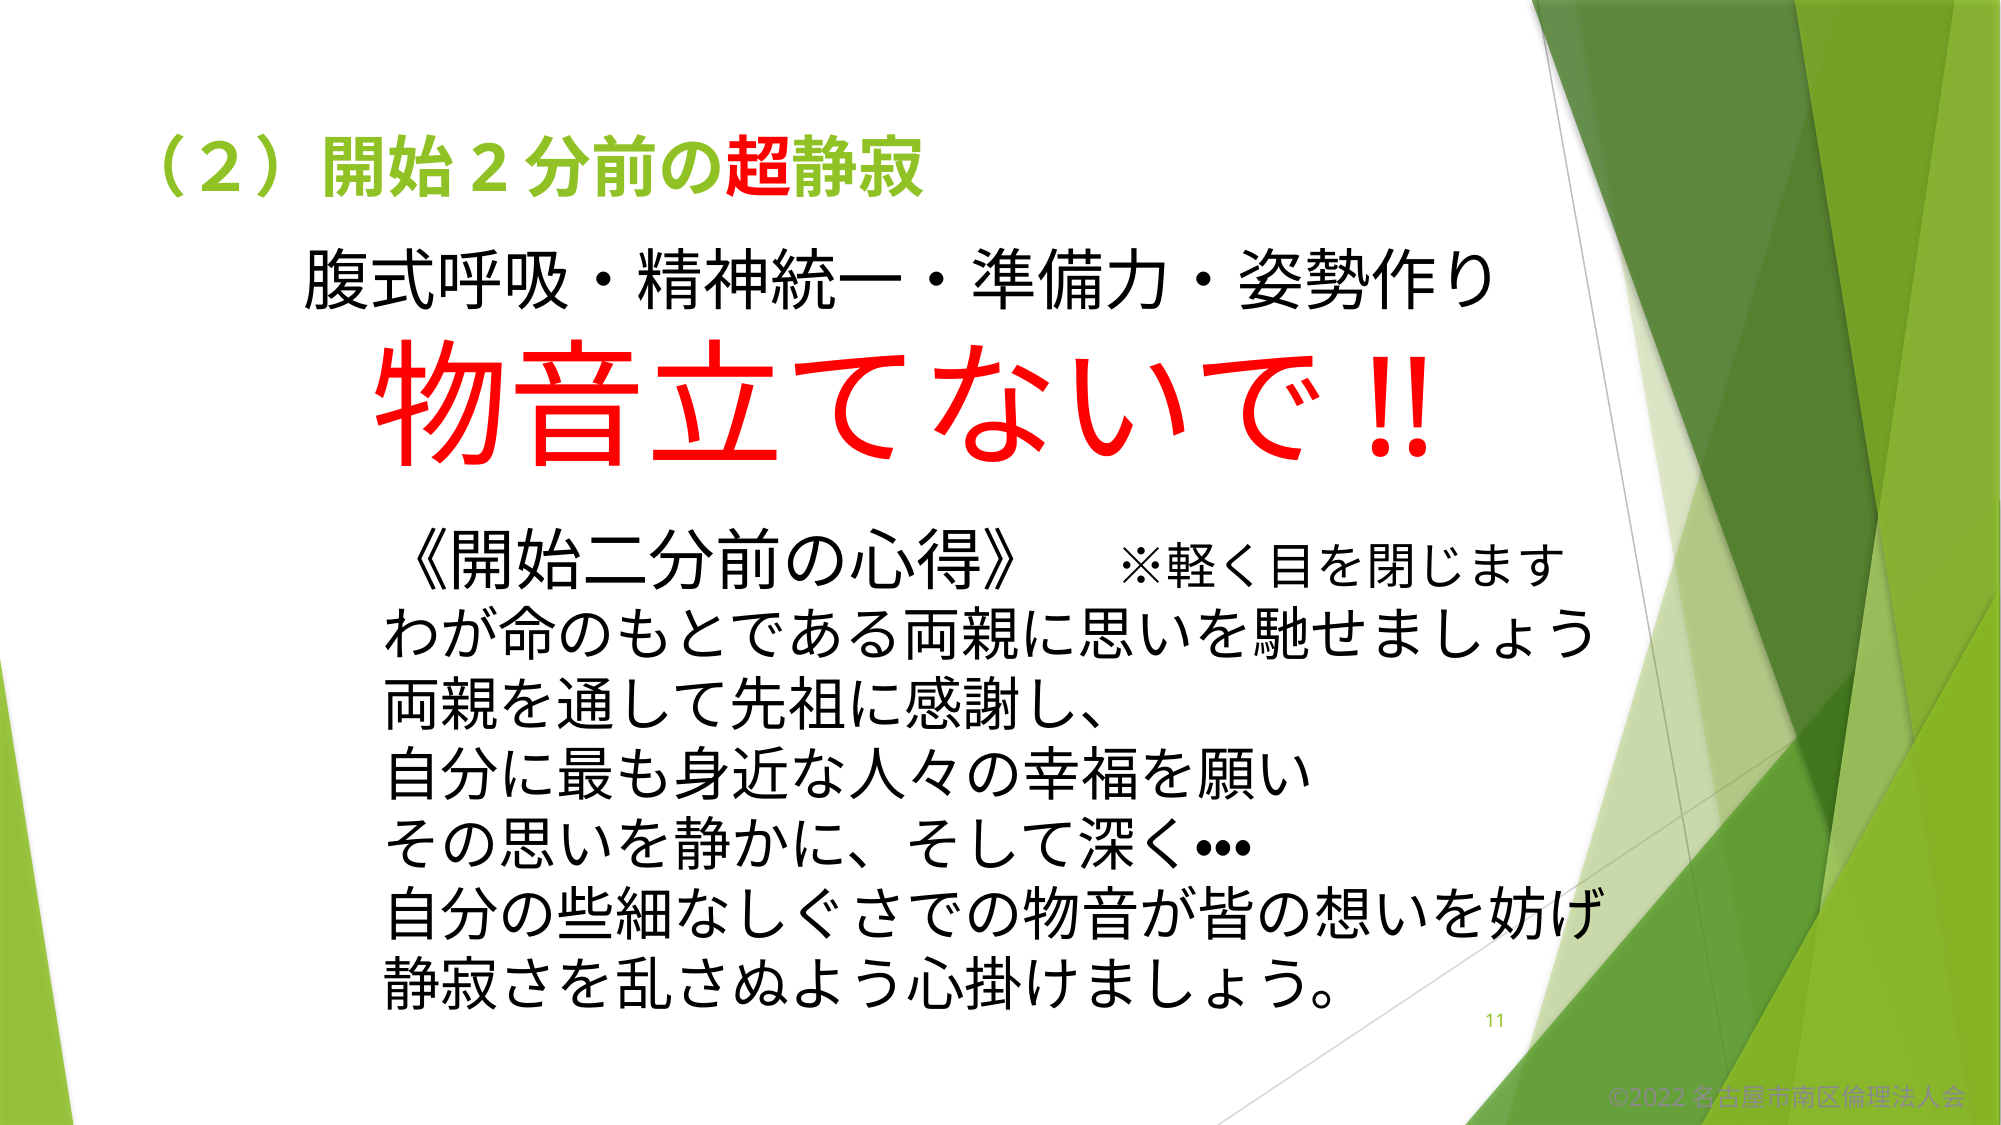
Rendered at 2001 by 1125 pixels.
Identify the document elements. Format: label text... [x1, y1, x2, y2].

text_box （２）開始2分前の超静寂 [106, 117, 969, 213]
slide_number 11 [1409, 991, 1522, 1051]
text_box [516, 574, 1156, 991]
text_box 腹式呼吸・精神統一・準備力・姿勢作り 物音立てないで!! [249, 230, 1559, 491]
footer ©2022名古屋市南区倫理法人会 [1593, 1066, 2000, 1125]
text_box 《開始二分前の心得》 ※軽く目を閉じます わが命のもとである両親に思いを馳せましょう 両親を通して先祖に感謝し、 自分に最も身近な人々の幸福を願い その思いを静かに、そして深く・・・ 自分の些細なしぐさでの物音が皆の想いを妨げ 静寂さを乱さぬよう心掛けましょう。 [367, 510, 1694, 1025]
